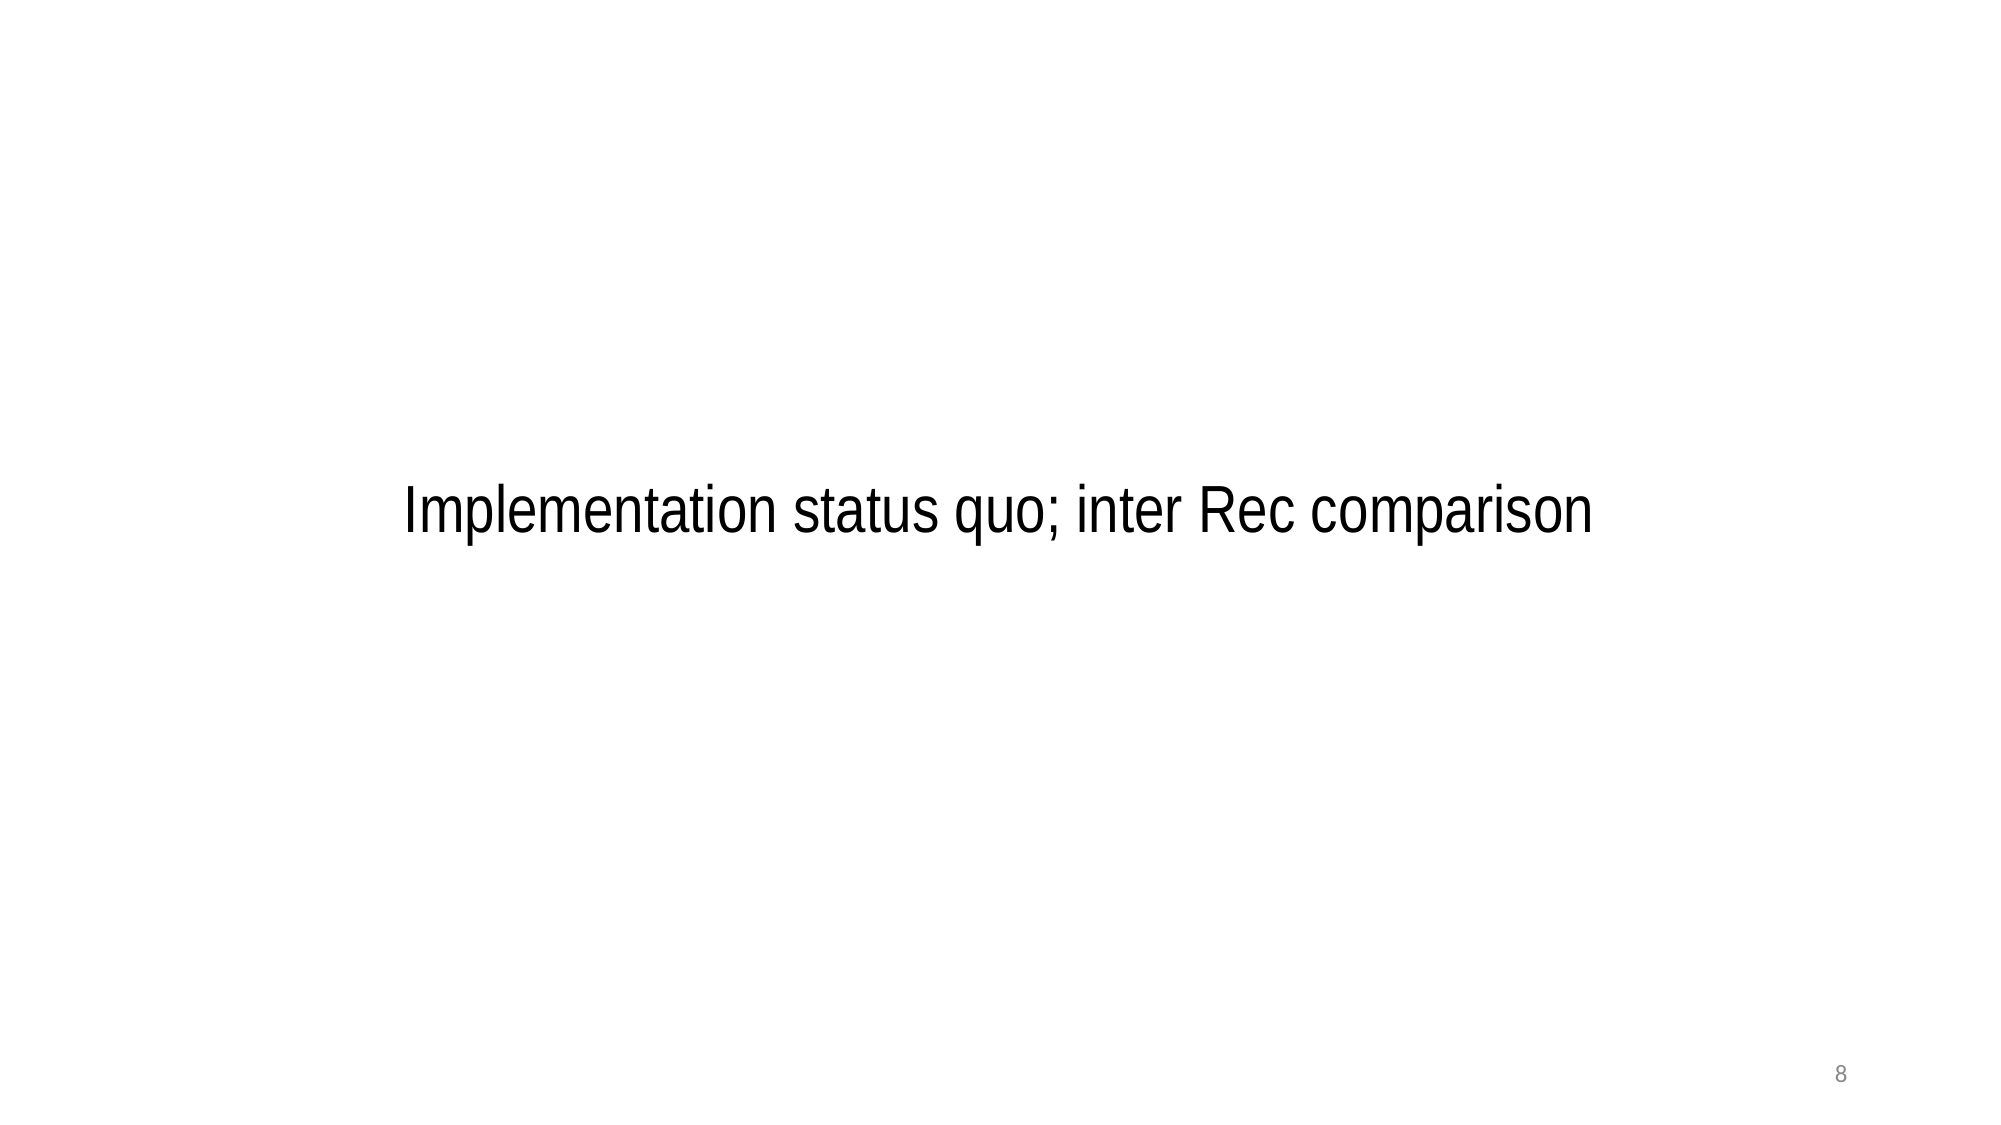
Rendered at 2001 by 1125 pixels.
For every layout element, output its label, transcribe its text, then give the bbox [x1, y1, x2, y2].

slide_number 8 [1412, 1042, 1863, 1103]
title Implementation status quo; inter Rec comparison [137, 456, 1863, 717]
